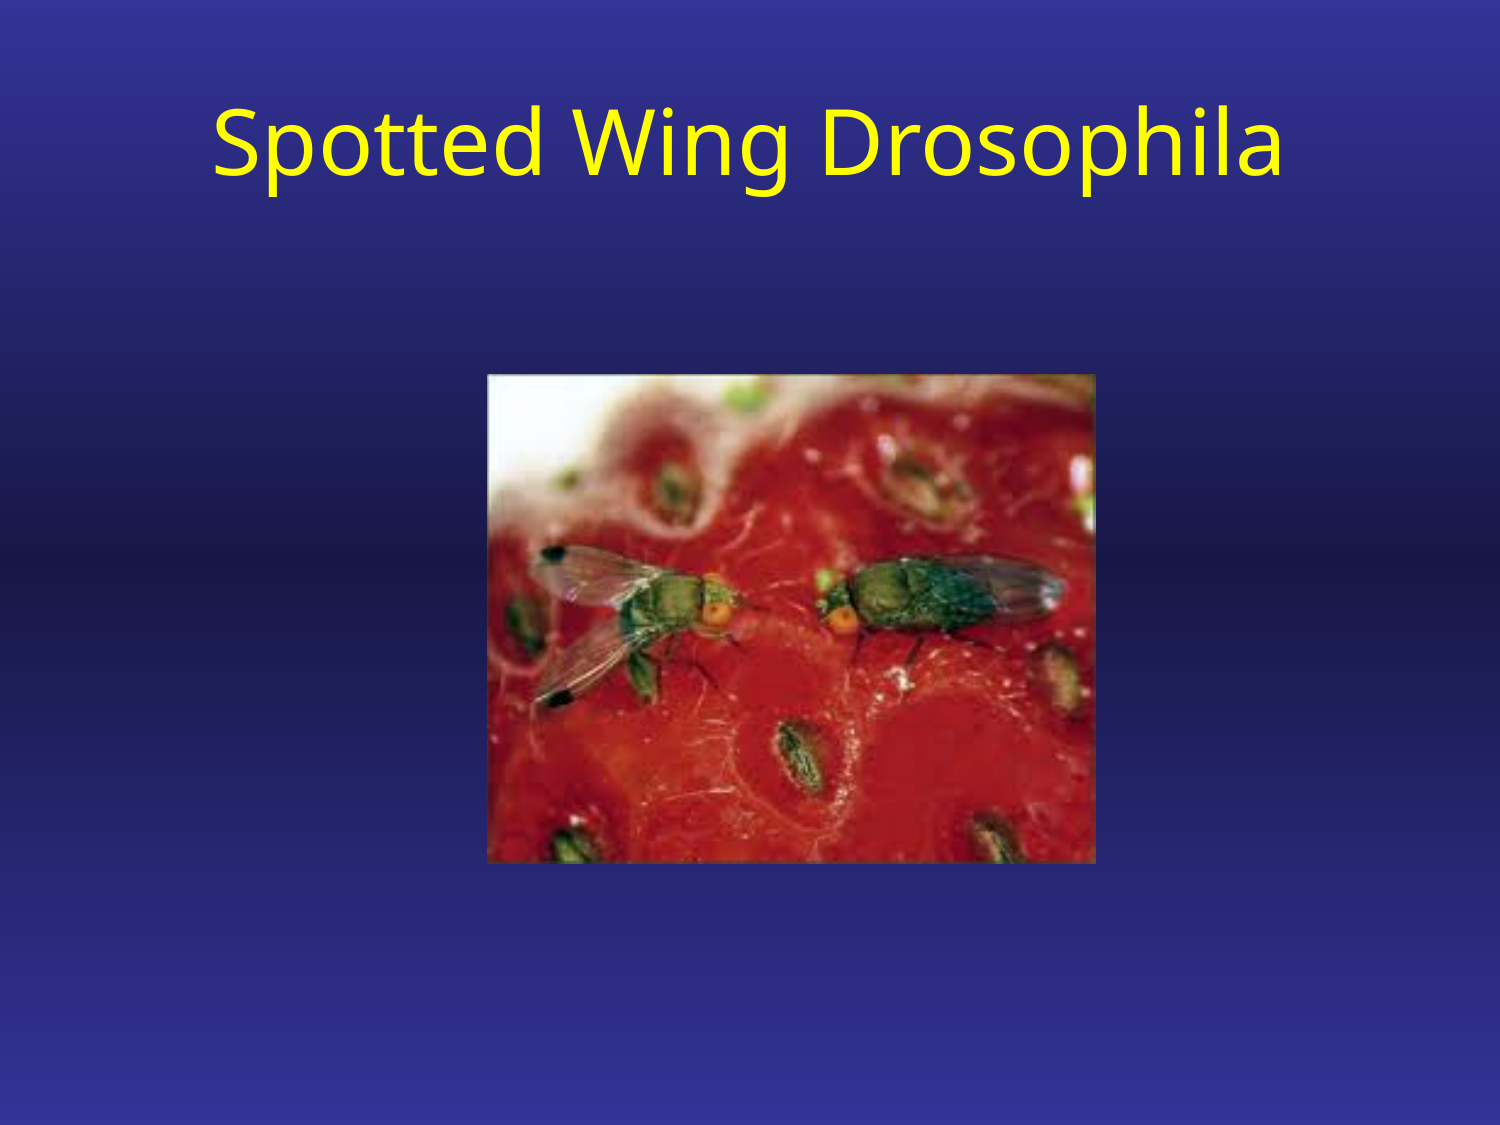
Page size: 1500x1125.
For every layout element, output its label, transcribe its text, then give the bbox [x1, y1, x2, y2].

picture [487, 374, 1096, 865]
title Spotted Wing Drosophila [75, 45, 1425, 233]
